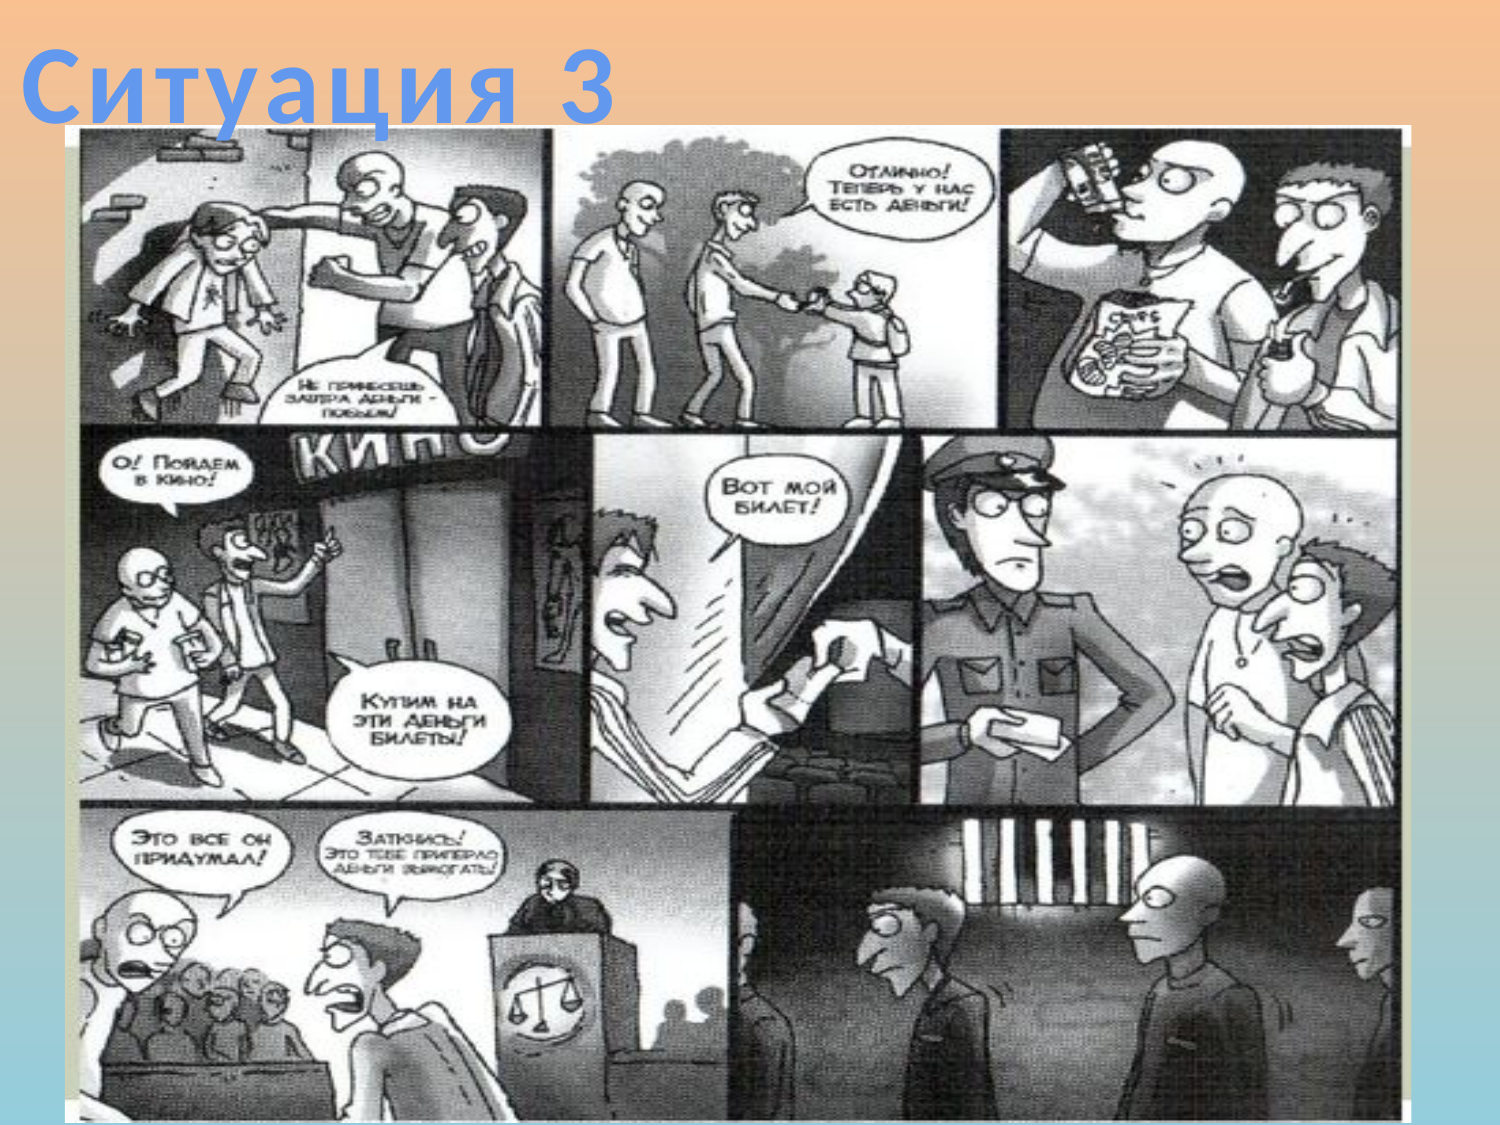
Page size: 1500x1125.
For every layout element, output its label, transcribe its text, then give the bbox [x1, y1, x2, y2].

text_box Ситуация 3 [6, 3, 632, 154]
picture [64, 125, 1412, 1123]
